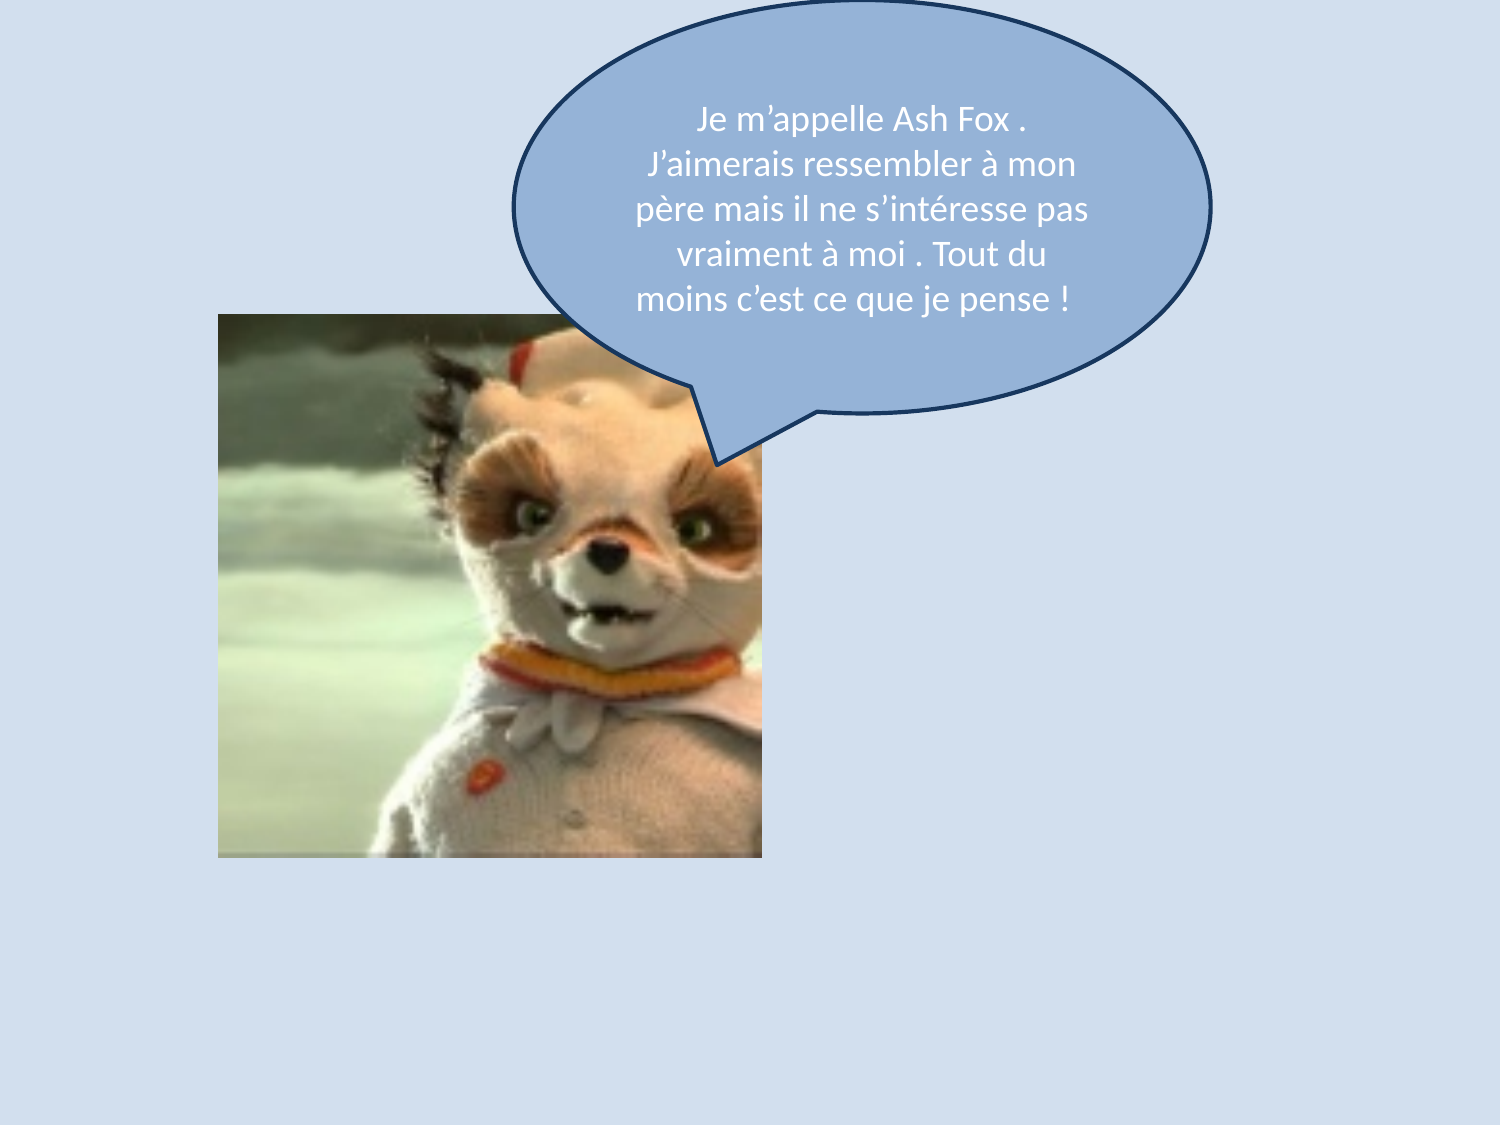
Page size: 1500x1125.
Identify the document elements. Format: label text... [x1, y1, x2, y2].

picture [218, 314, 763, 859]
text_box Je m’appelle Ash Fox . J’aimerais ressembler à mon père mais il ne s’intéresse pas vraiment à moi . Tout du moins c’est ce que je pense ! [511, 0, 1213, 441]
